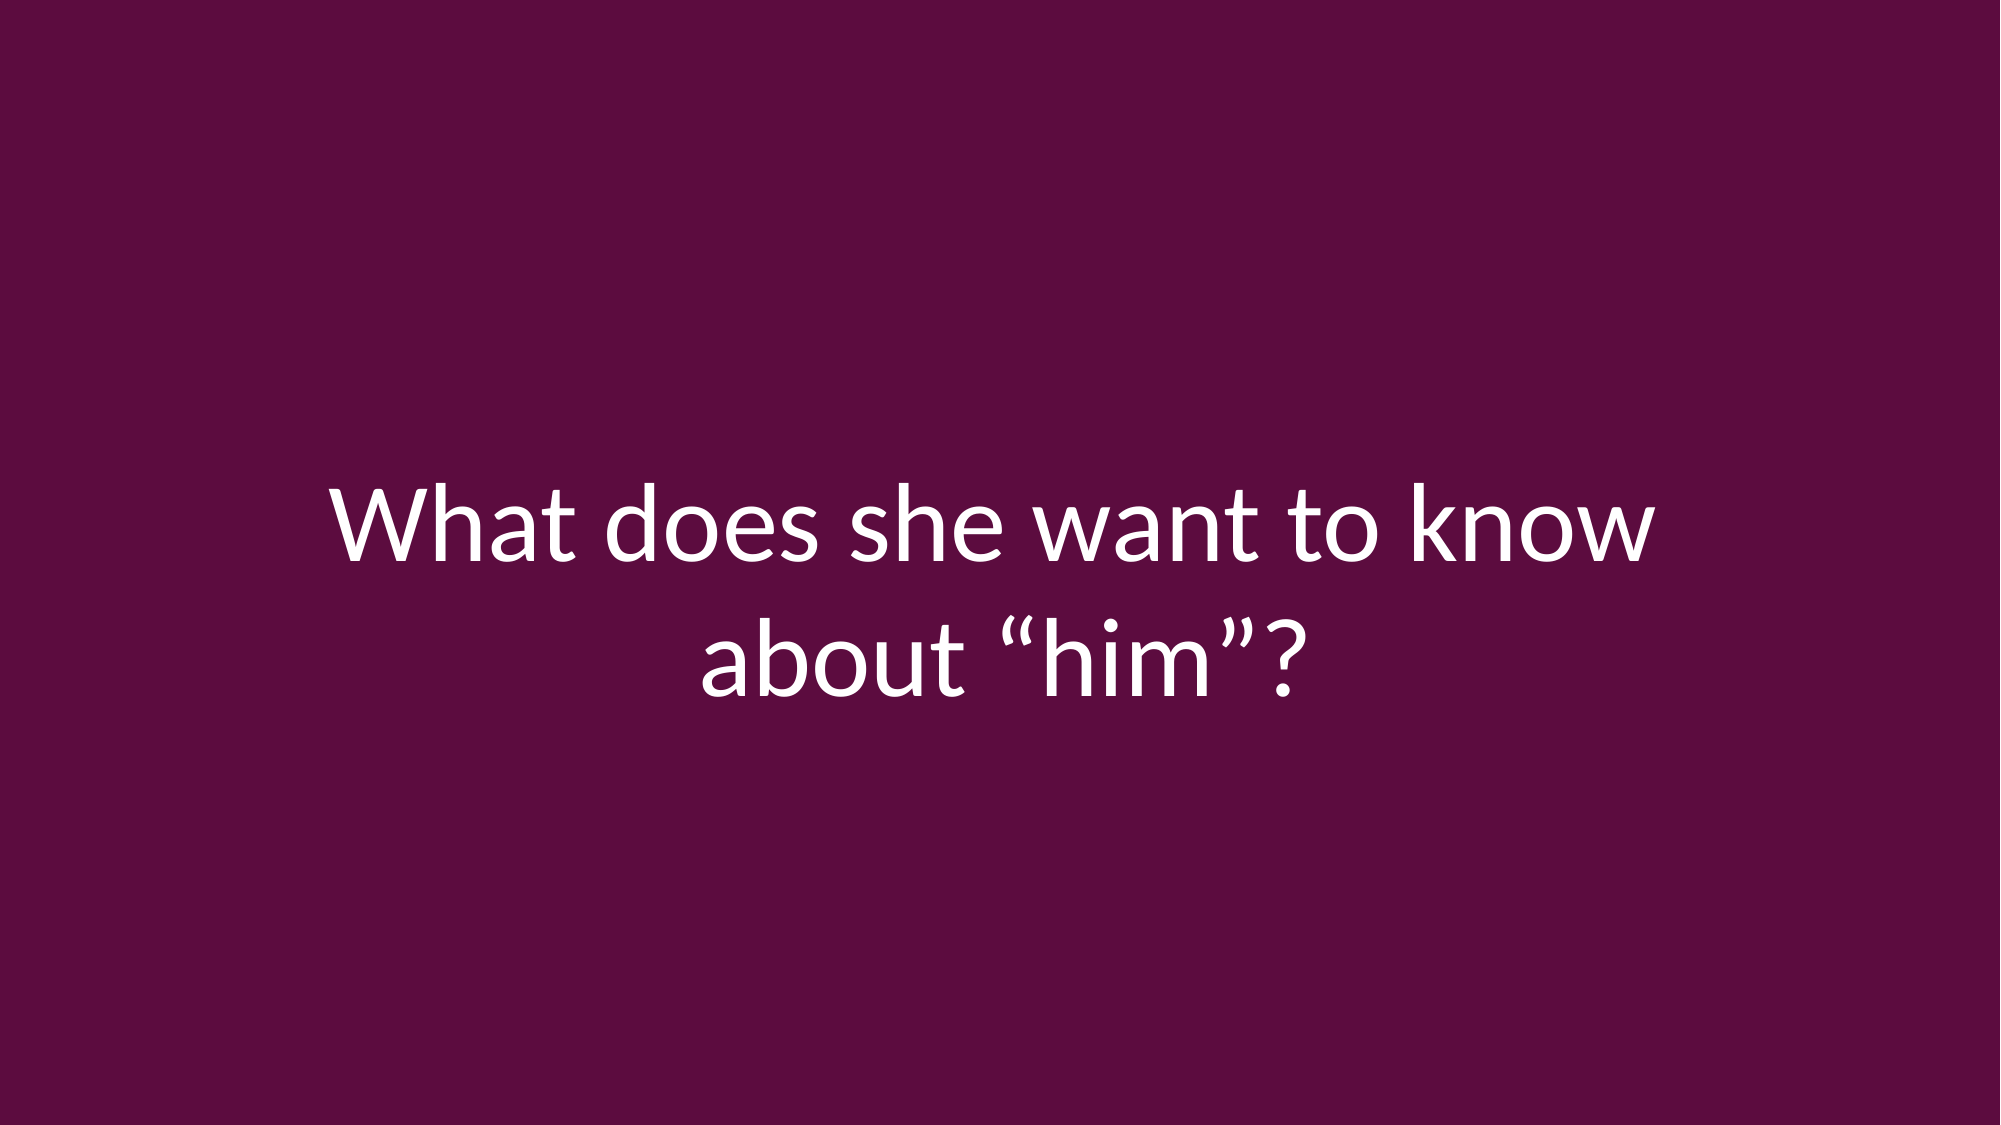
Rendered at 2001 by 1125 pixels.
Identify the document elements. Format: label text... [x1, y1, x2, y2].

text_box What does she want to know about “him”? [314, 441, 1699, 727]
